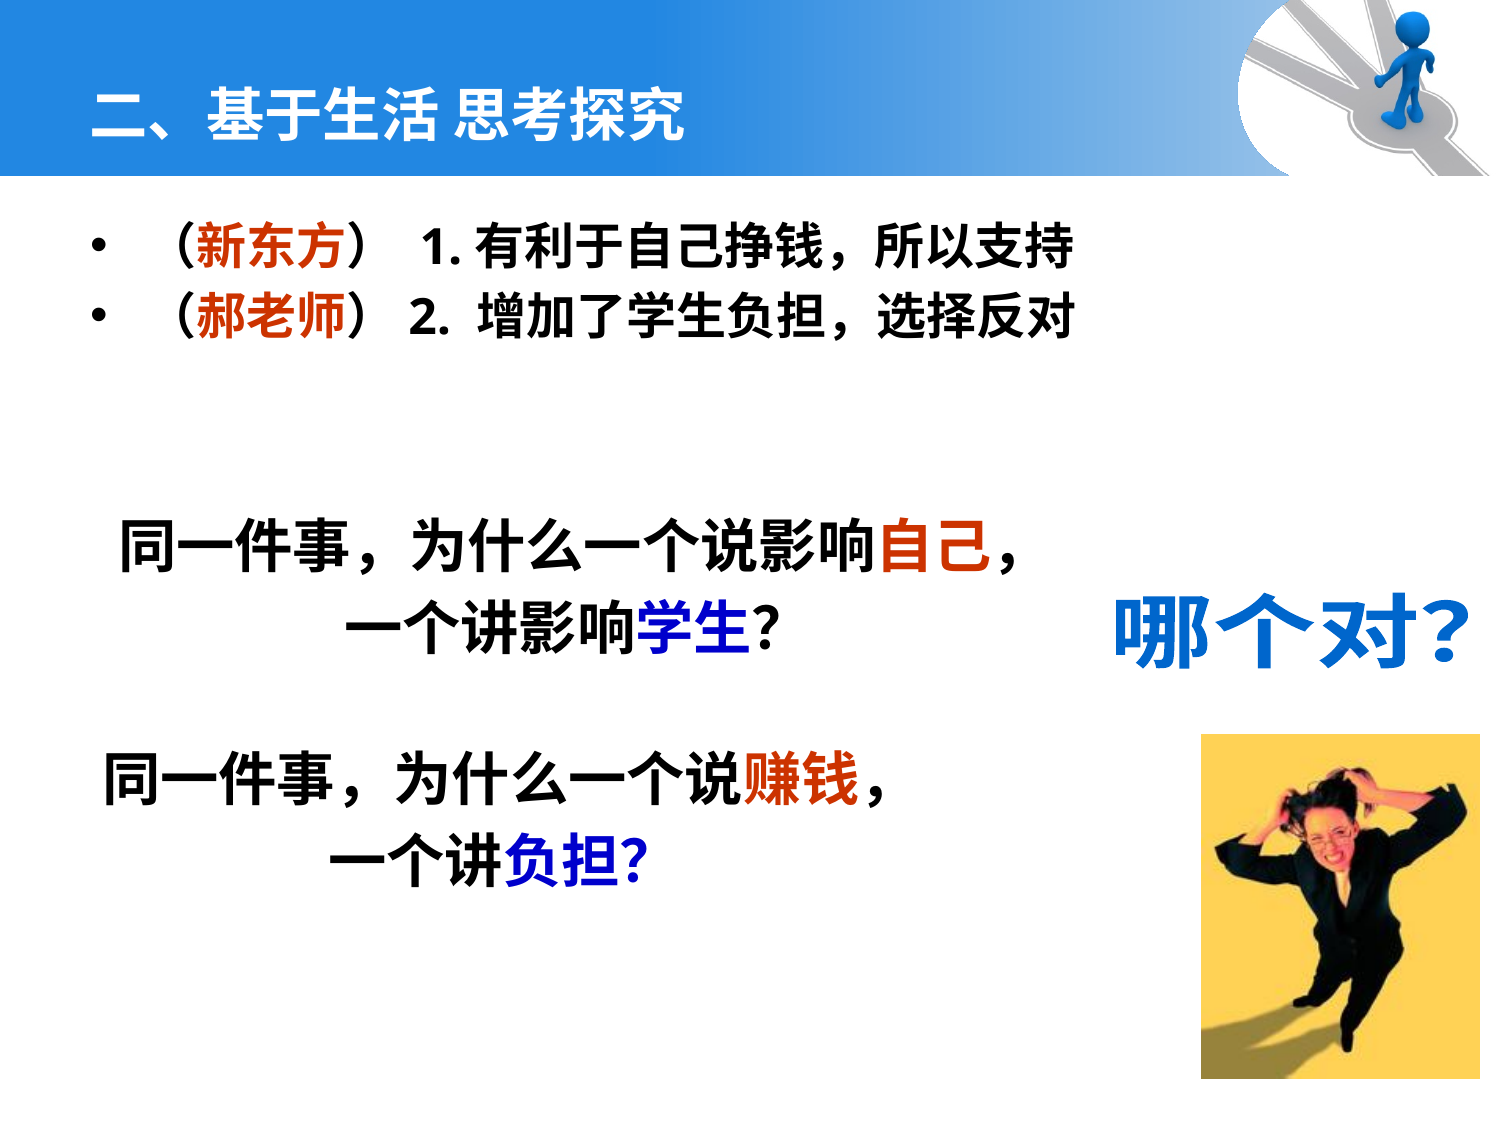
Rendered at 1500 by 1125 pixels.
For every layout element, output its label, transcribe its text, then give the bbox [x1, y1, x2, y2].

text_box 同一件事，为什么一个说赚钱， 一个讲负担？ [87, 734, 1174, 912]
picture [1201, 734, 1480, 1079]
title 二、基于生活 思考探究 [74, 60, 763, 166]
list （新东方） 1.有利于自己挣钱，所以支持 （郝老师）2. 增加了学生负担，选择反对 [74, 207, 1341, 363]
picture [1238, 0, 1500, 176]
text_box 同一件事，为什么一个说影响自己， 一个讲影响学生？ [103, 502, 1202, 684]
